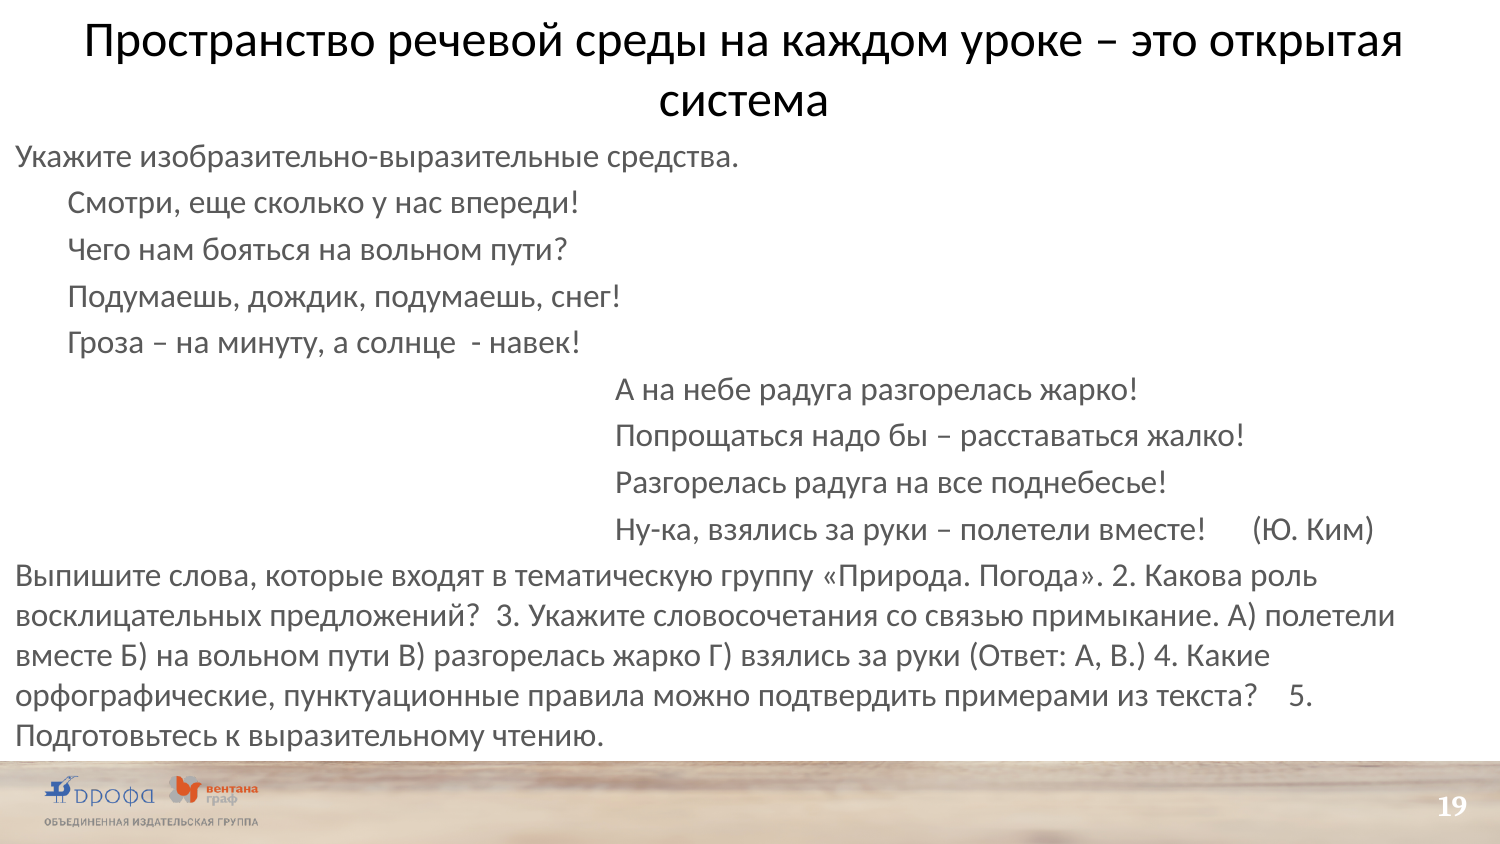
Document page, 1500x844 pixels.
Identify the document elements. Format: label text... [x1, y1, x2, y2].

list Укажите изобразительно-выразительные средства. Смотри, еще сколько у нас впереди! Чего нам бояться на вольном пути? Подумаешь, дождик, подумаешь, снег! Гроза – на минуту, а солнце - навек! А на небе радуга разгорелась жарко! Попрощаться надо бы – расставаться жалко! Разгорелась радуга на все поднебесье! Ну-ка, взялись за руки – полетели вместе! (Ю. Ким) Выпишите слова, которые входят в тематическую группу «Природа. Погода». 2. Какова роль восклицательных предложений? 3. Укажите словосочетания со связью примыкание. А) полетели вместе Б) на вольном пути В) разгорелась жарко Г) взялись за руки (Ответ: А, В.) 4. Какие орфографические, пунктуационные правила можно подтвердить примерами из текста? 5. Подготовьтесь к выразительному чтению. [0, 126, 1426, 742]
title Пространство речевой среды на каждом уроке – это открытая система [17, 0, 1471, 138]
slide_number 19 [1132, 782, 1483, 828]
picture [0, 761, 1500, 844]
